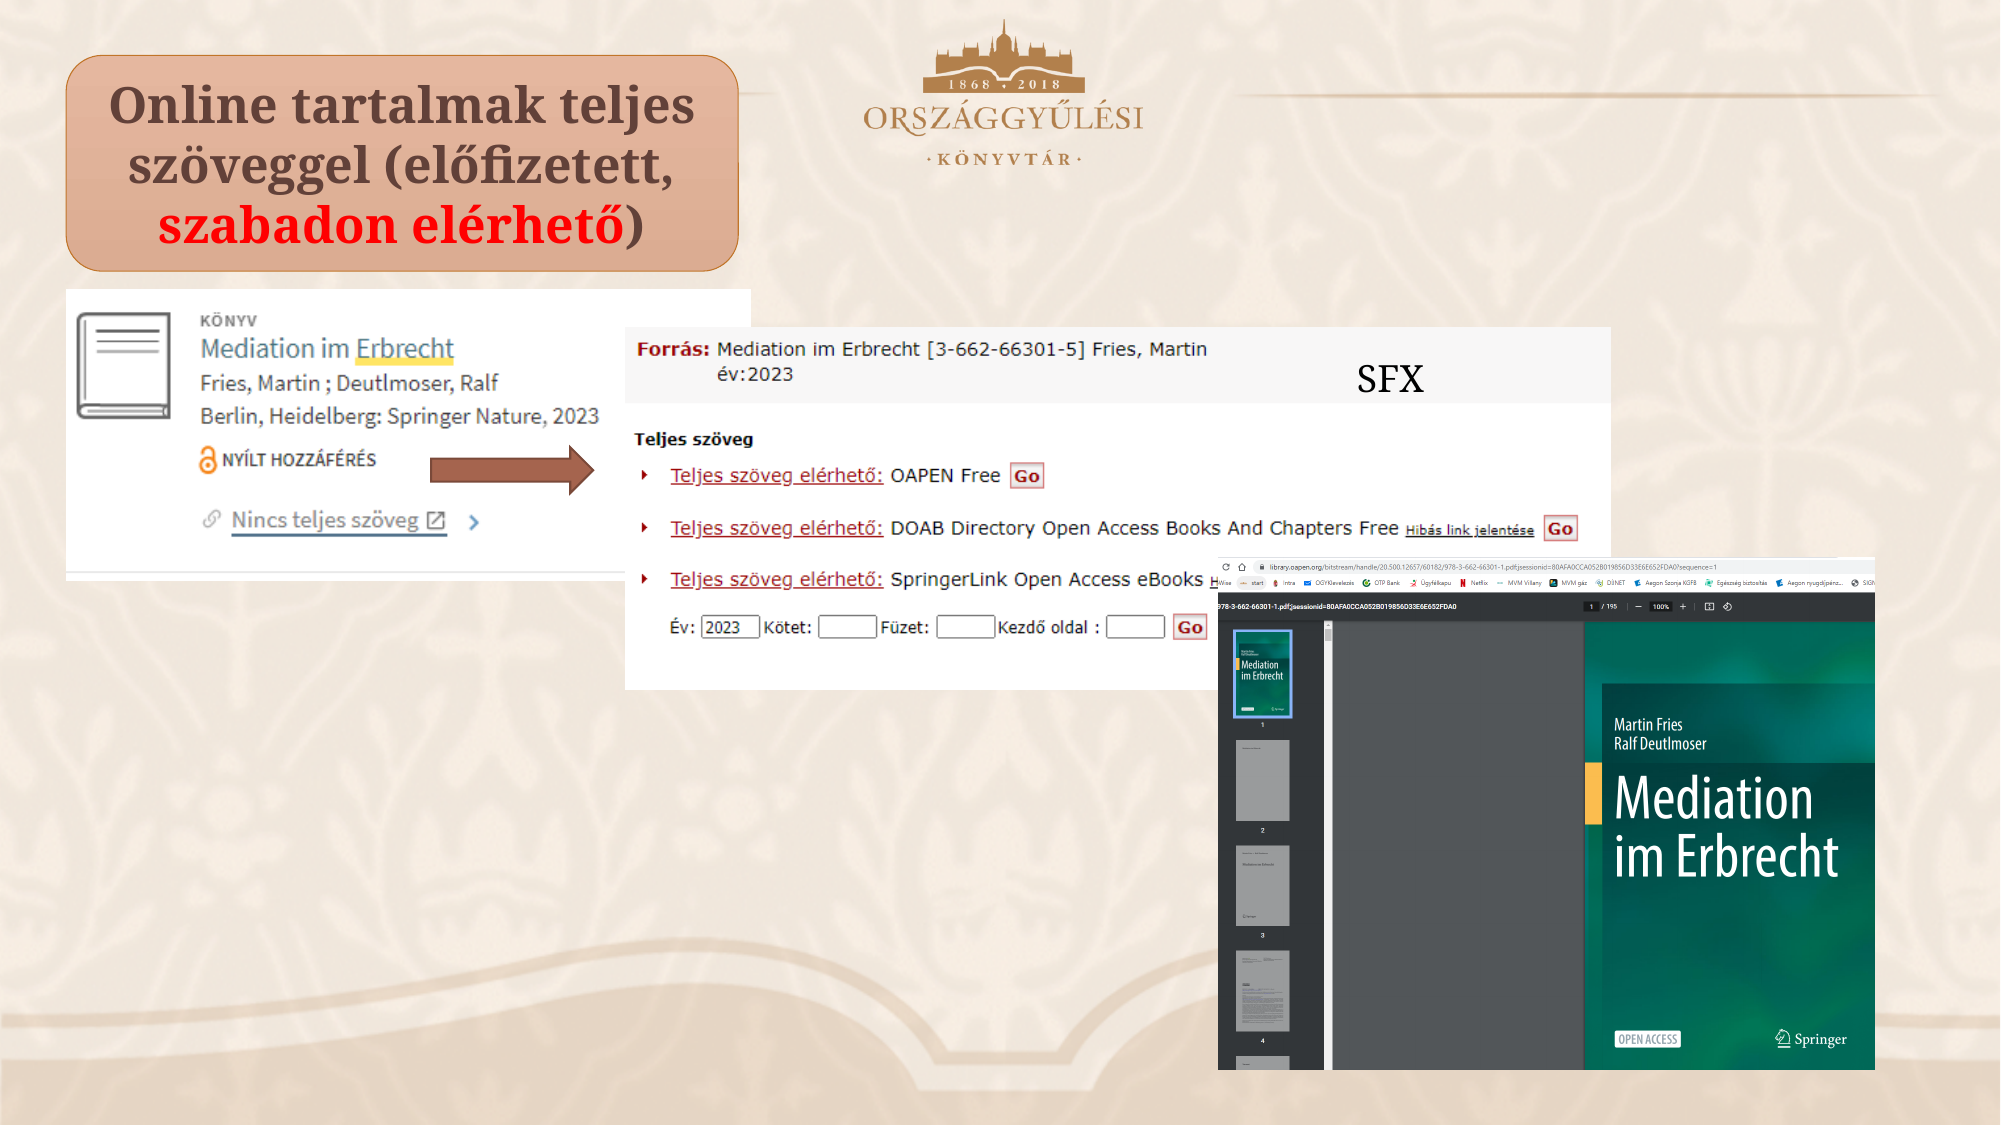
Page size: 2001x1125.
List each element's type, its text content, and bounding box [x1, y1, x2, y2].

picture [0, 0, 2001, 1125]
text_box Online tartalmak teljes szöveggel (előfizetett, szabadon elérhető) [65, 54, 739, 272]
